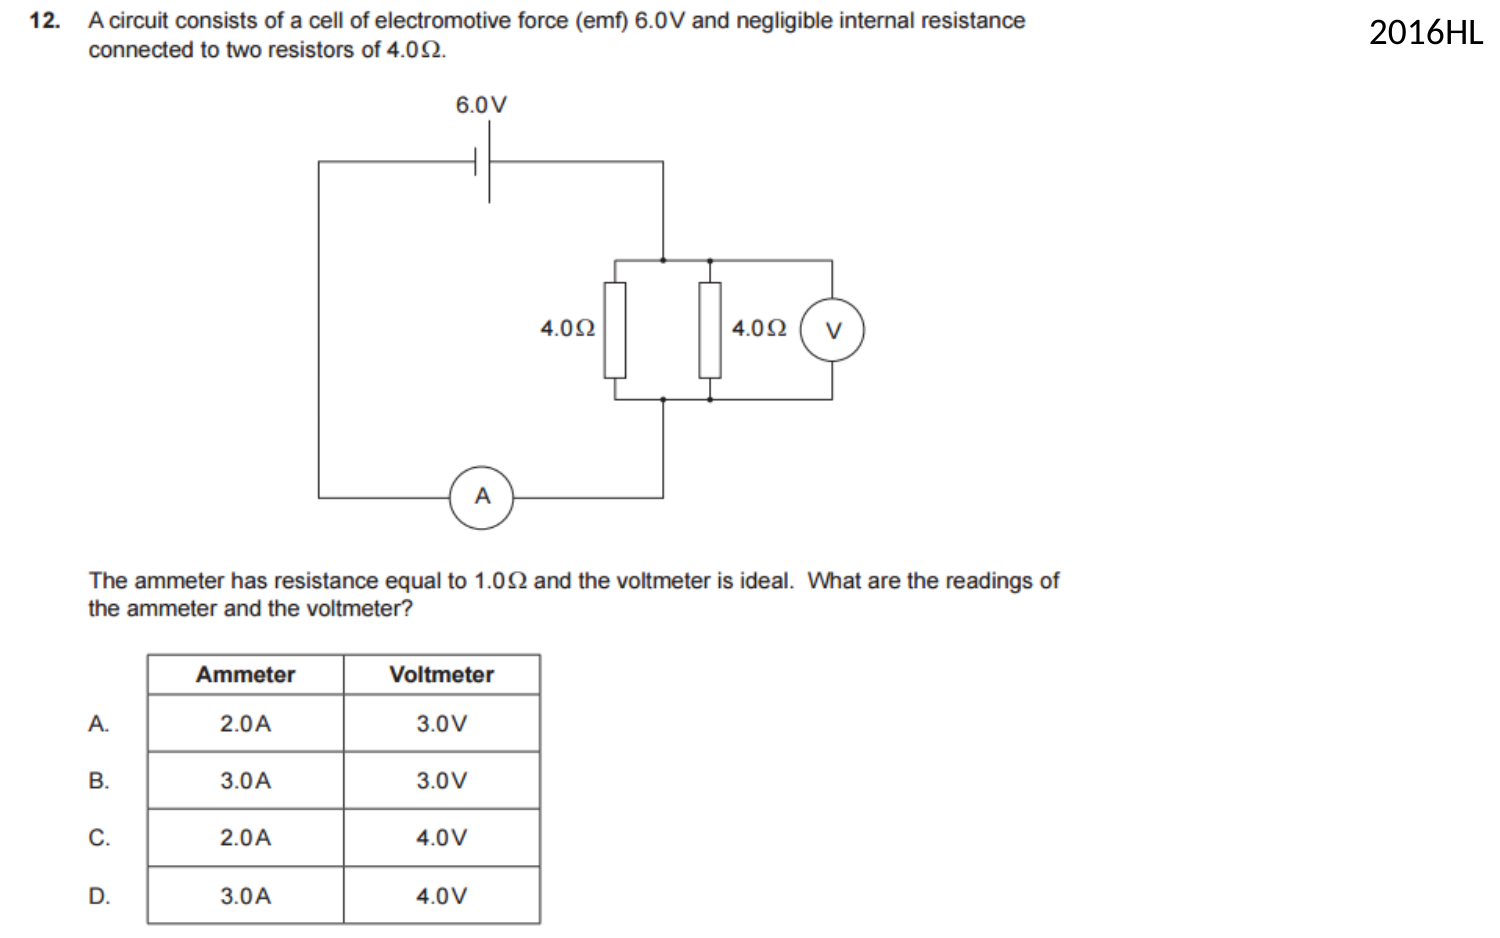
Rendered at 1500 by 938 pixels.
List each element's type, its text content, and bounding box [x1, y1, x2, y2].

picture [24, 0, 1079, 938]
text_box 2016HL [1354, 0, 1499, 60]
